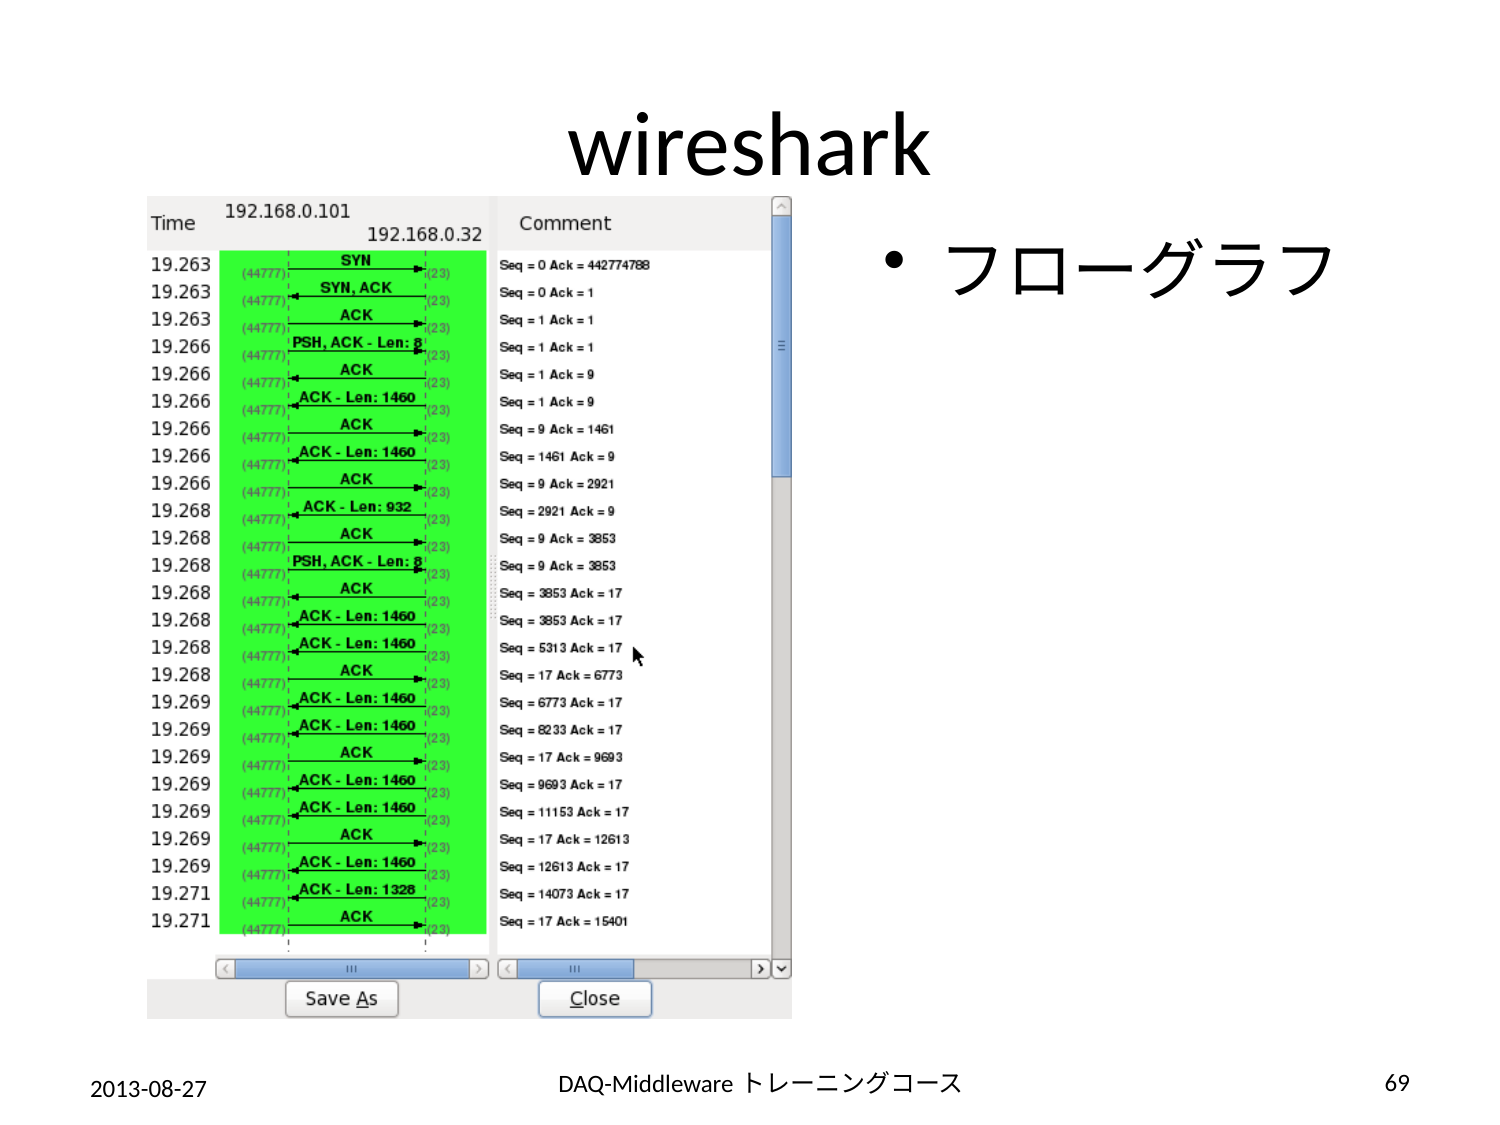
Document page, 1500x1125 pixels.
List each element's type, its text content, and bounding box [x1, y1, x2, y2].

footer DAQ-Middlewareトレーニングコース [512, 1059, 1011, 1112]
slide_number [74, 1064, 426, 1112]
list フローグラフ [867, 219, 1426, 963]
picture [147, 195, 792, 1019]
slide_number 69 [1074, 1058, 1426, 1105]
title wireshark [74, 44, 1426, 233]
